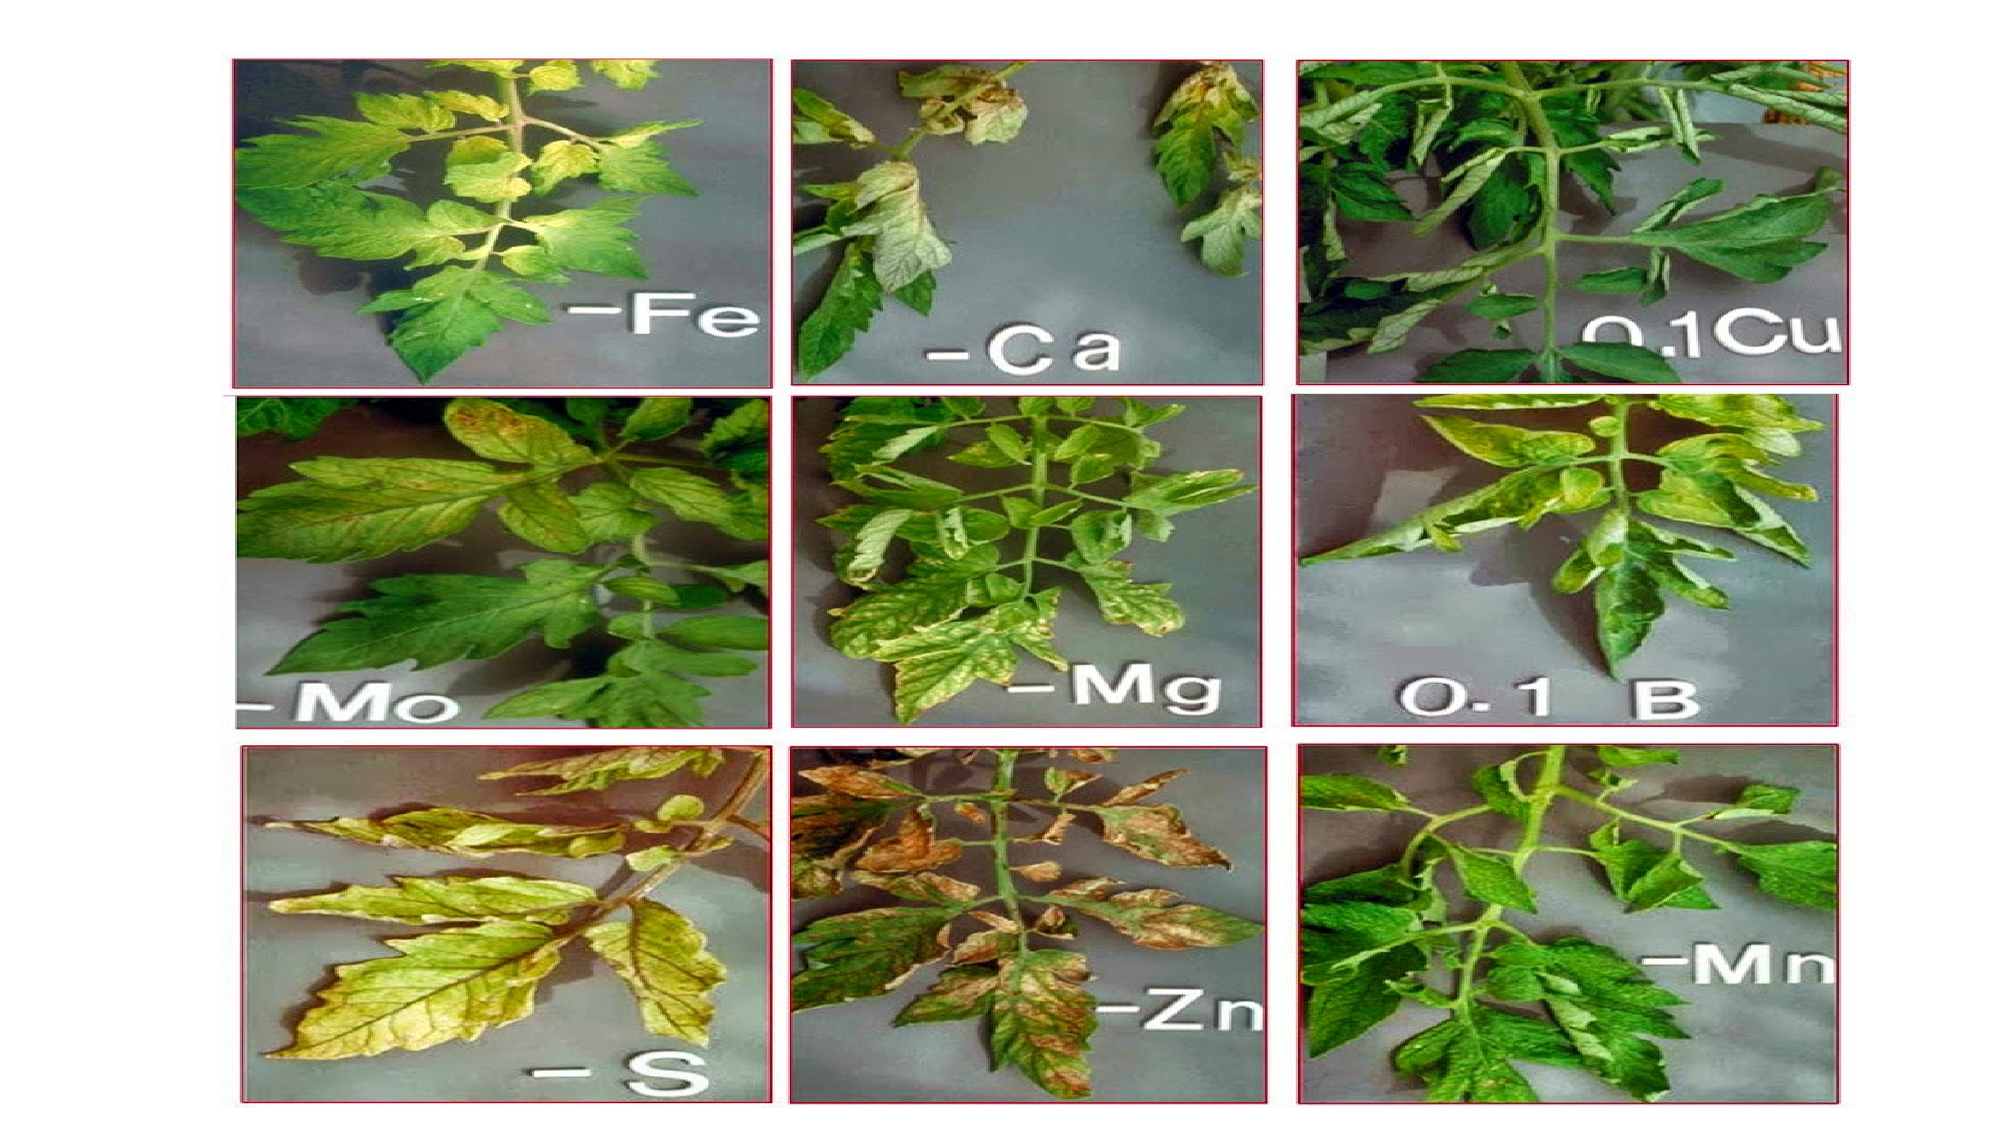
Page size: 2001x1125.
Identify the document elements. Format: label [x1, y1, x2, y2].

picture [221, 52, 1856, 1108]
